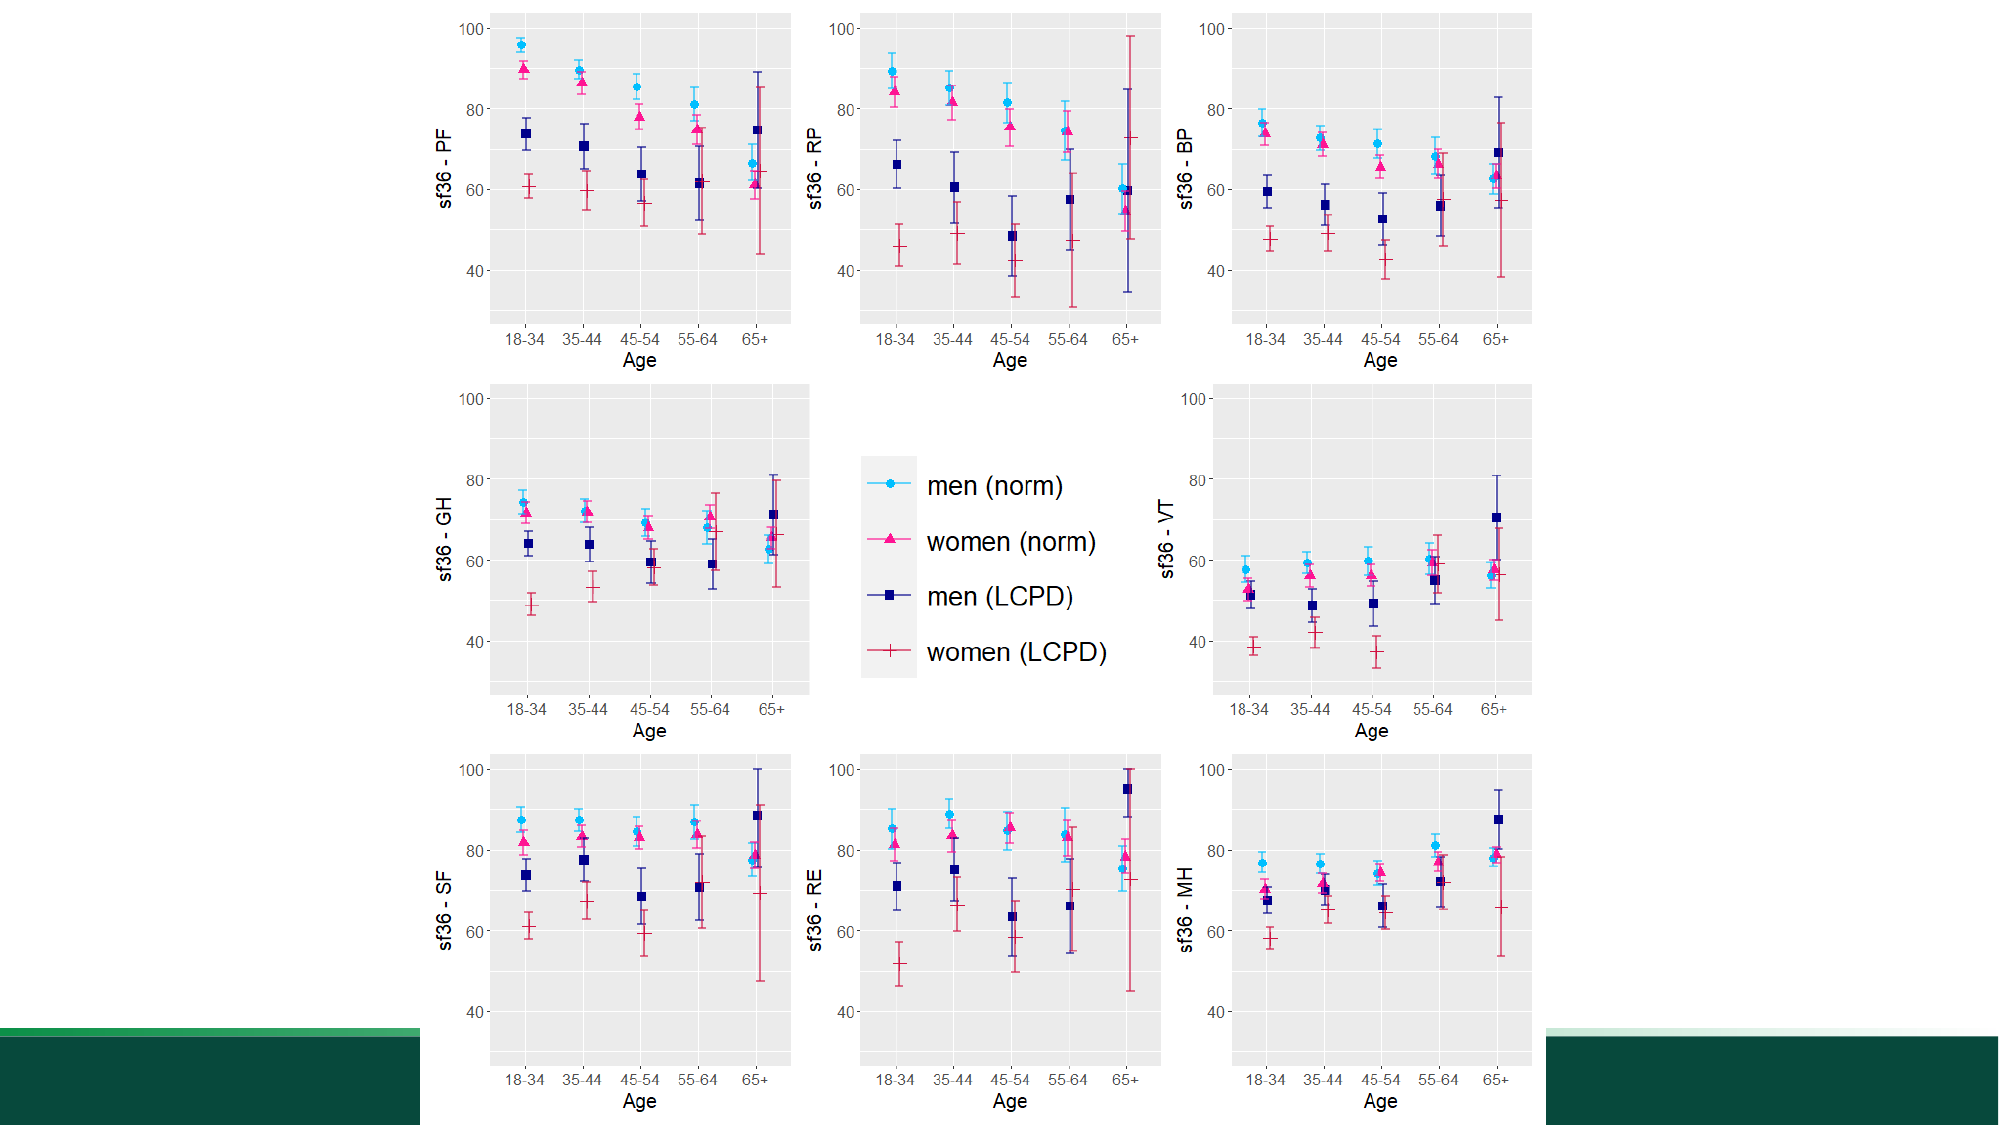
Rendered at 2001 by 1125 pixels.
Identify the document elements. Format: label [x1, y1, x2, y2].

picture [420, 0, 1546, 1125]
